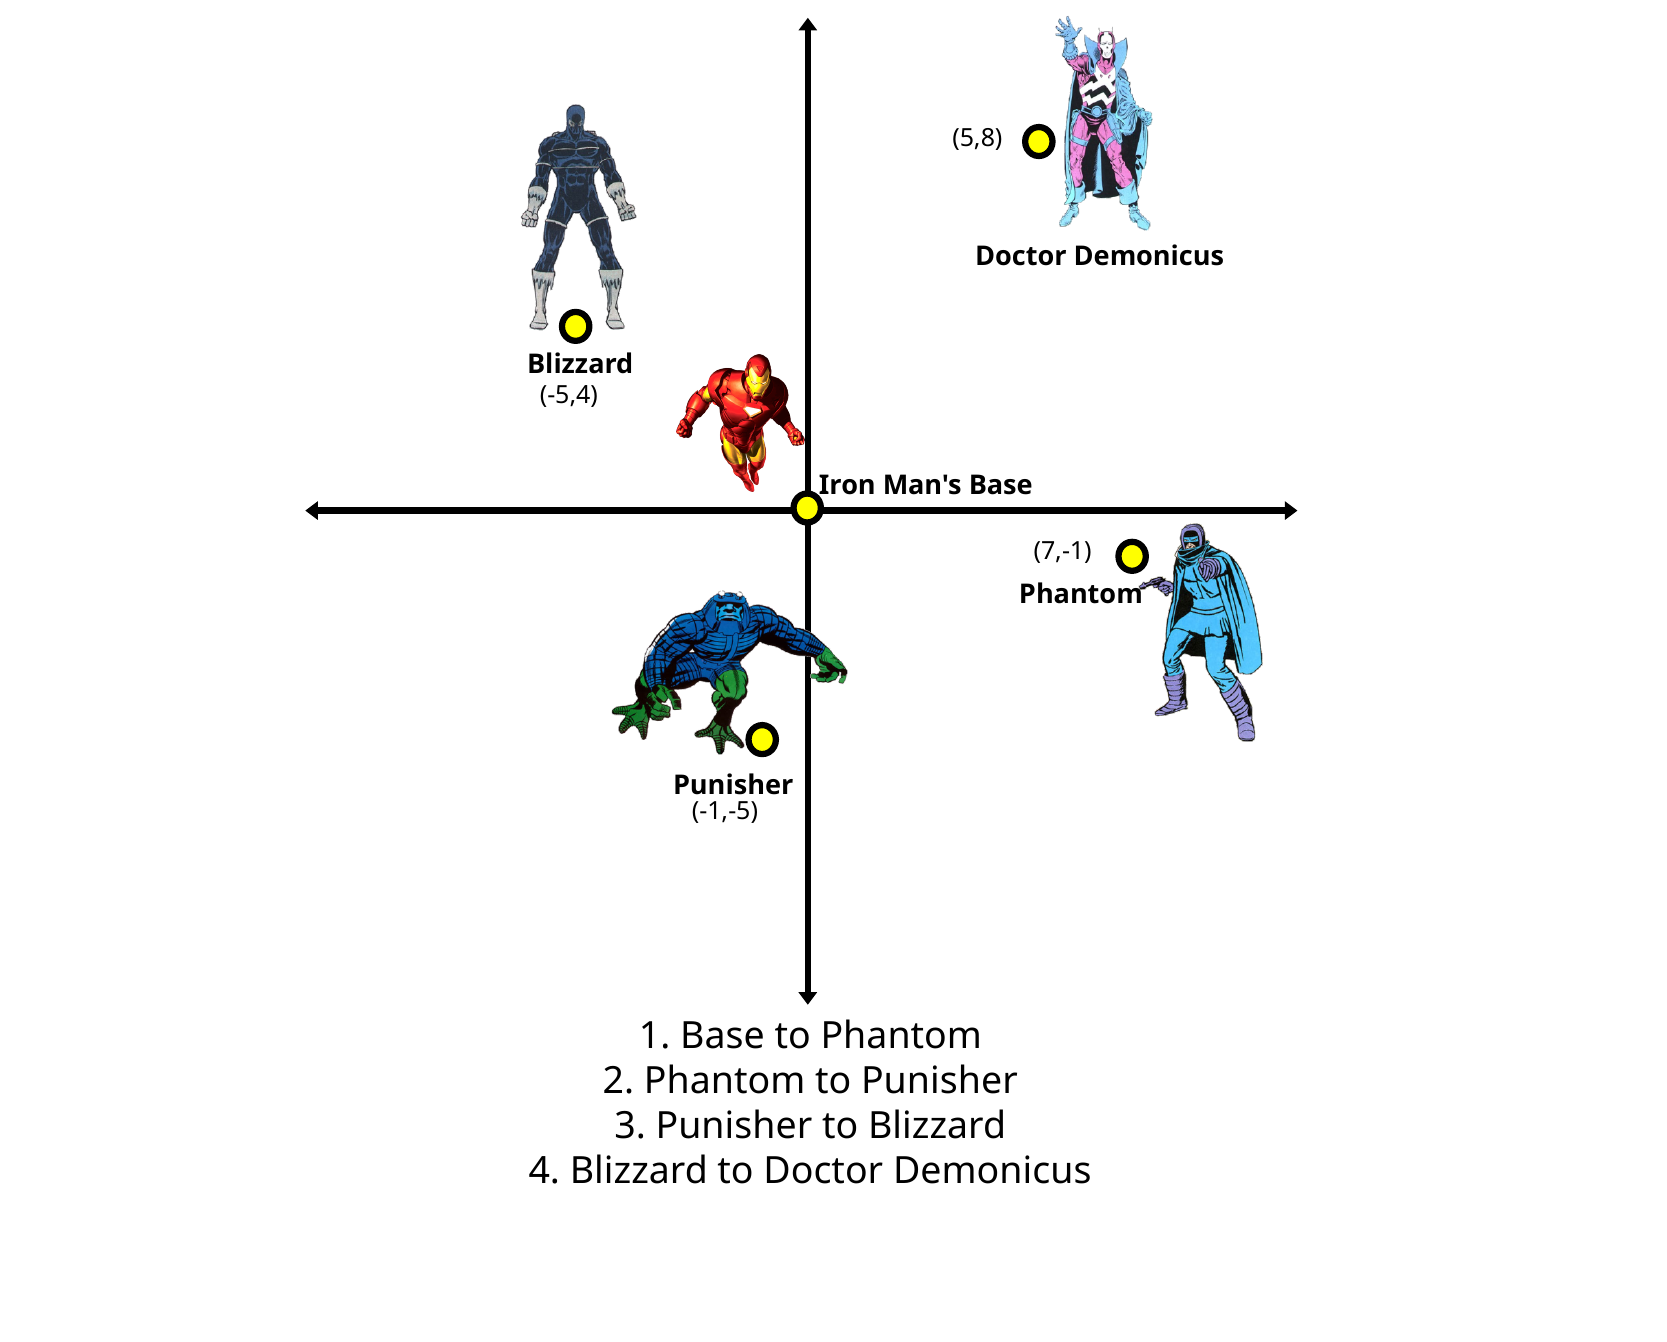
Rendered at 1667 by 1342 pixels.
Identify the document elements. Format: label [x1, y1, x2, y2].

text_box [281, 14, 1340, 1202]
